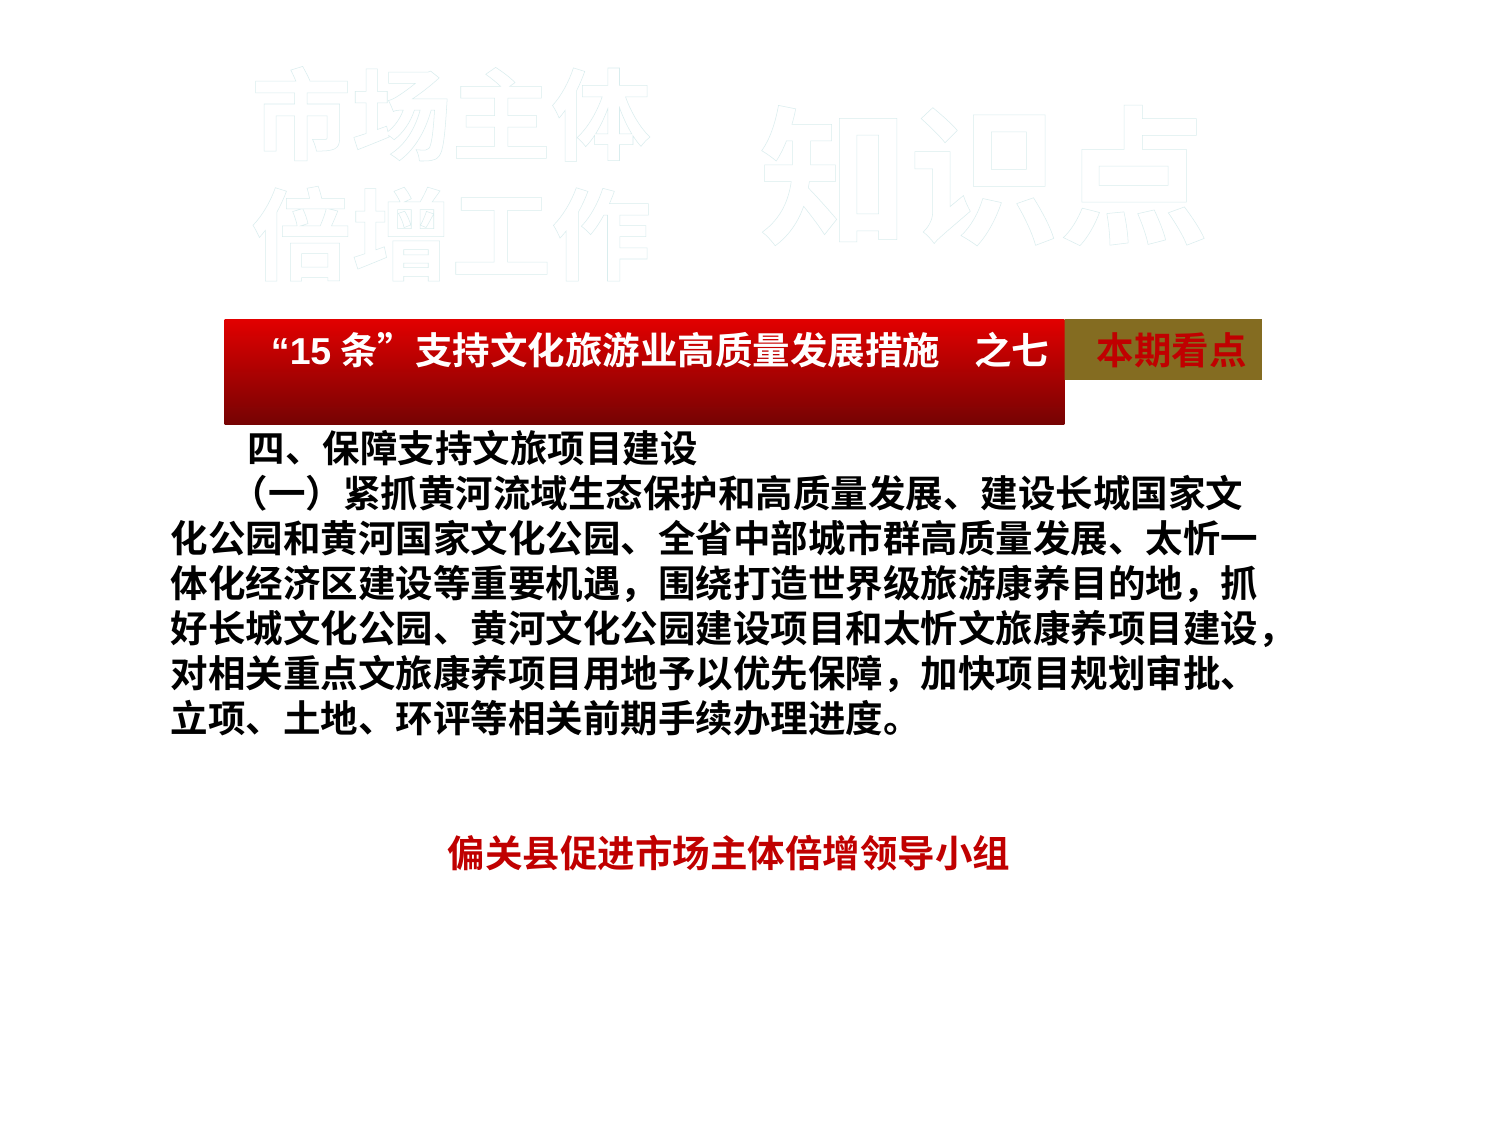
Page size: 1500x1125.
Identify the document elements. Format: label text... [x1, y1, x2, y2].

text_box “15条”支持文化旅游业高质量发展措施 之七 [224, 319, 1065, 425]
text_box 本期看点 [1064, 319, 1262, 380]
text_box 市场主体 倍增工作 [74, 45, 828, 300]
text_box 四、保障支持文旅项目建设 （一）紧抓黄河流域生态保护和高质量发展、建设长城国家文化公园和黄河国家文化公园、全省中部城市群高质量发展、太忻一 体化经济区建设等重要机遇，围绕打造世界级旅游康养目的地，抓好长城文化公园、黄河文化公园建设项目和太忻文旅康养项目建设，对相关重点文旅康养项目用地予以优先保障，加快项目规划审批、立项、土地、环评等相关前期手续办理进度。 偏关县促进市场主体倍增领导小组 [155, 282, 1285, 882]
text_box 知识点 [744, 75, 1224, 271]
